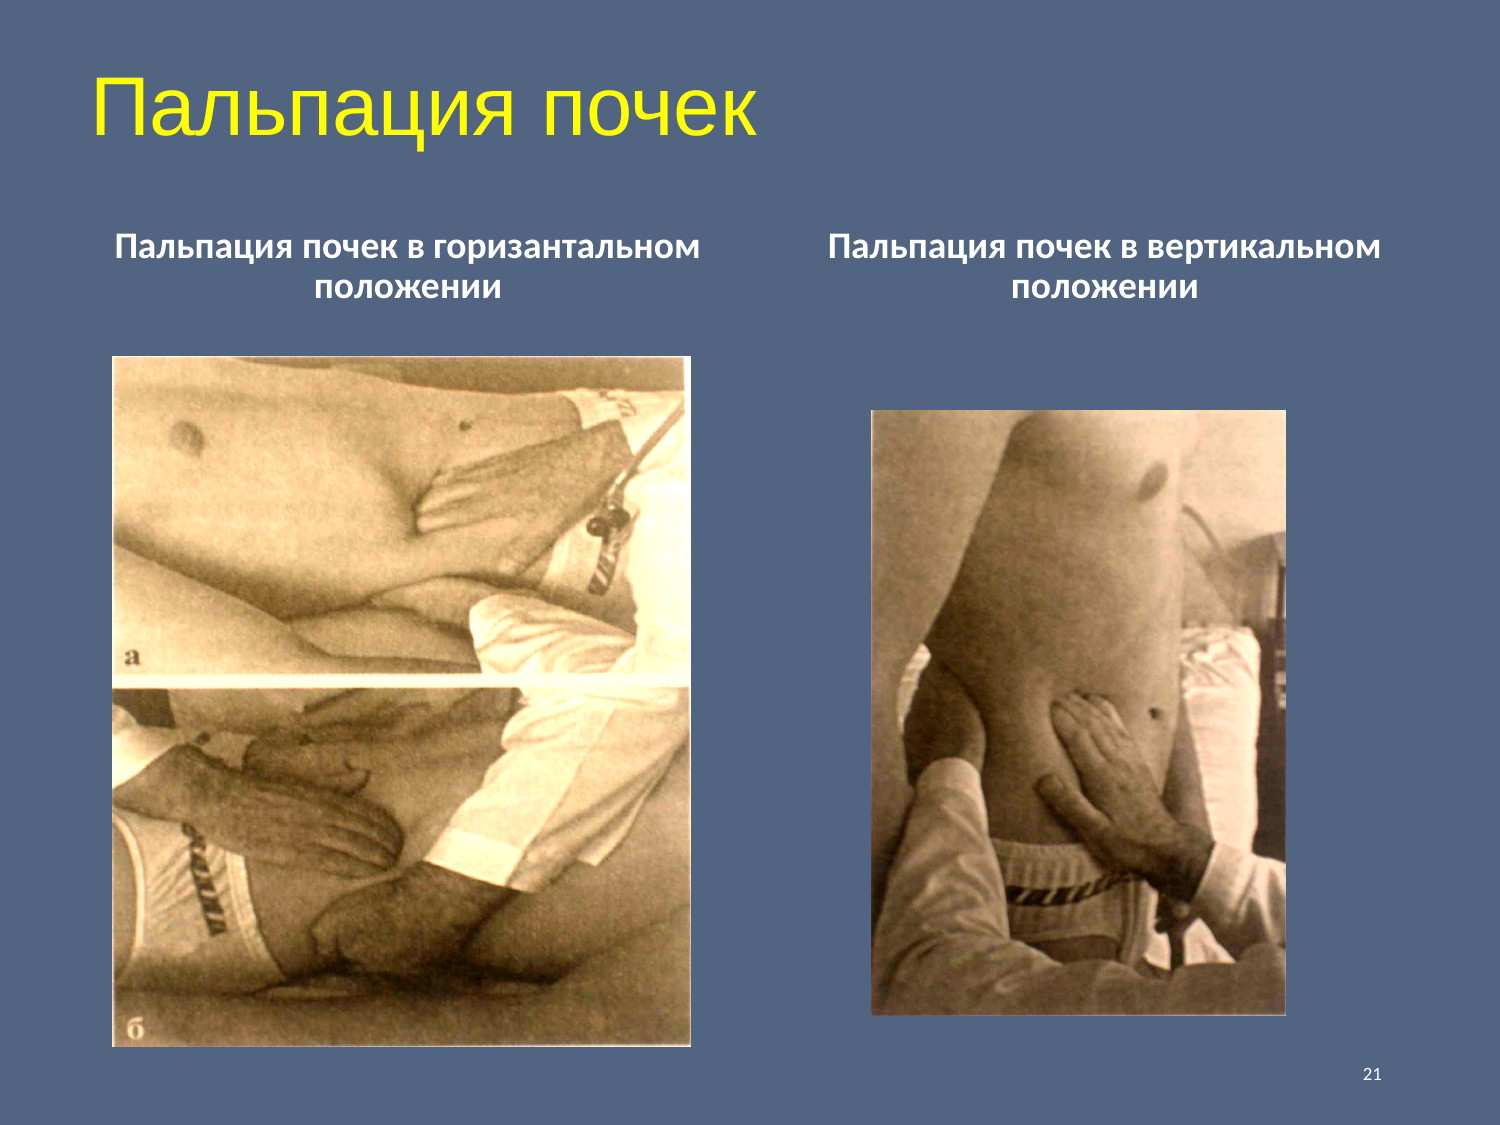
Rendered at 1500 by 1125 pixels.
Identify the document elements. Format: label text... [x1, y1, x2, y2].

title Пальпация почек [75, 45, 1425, 173]
list Пальпация почек в горизантальном положении [76, 208, 740, 315]
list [871, 410, 1286, 1016]
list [112, 356, 691, 1047]
slide_number 21 [1059, 1042, 1397, 1103]
list Пальпация почек в вертикальном положении [773, 208, 1437, 315]
